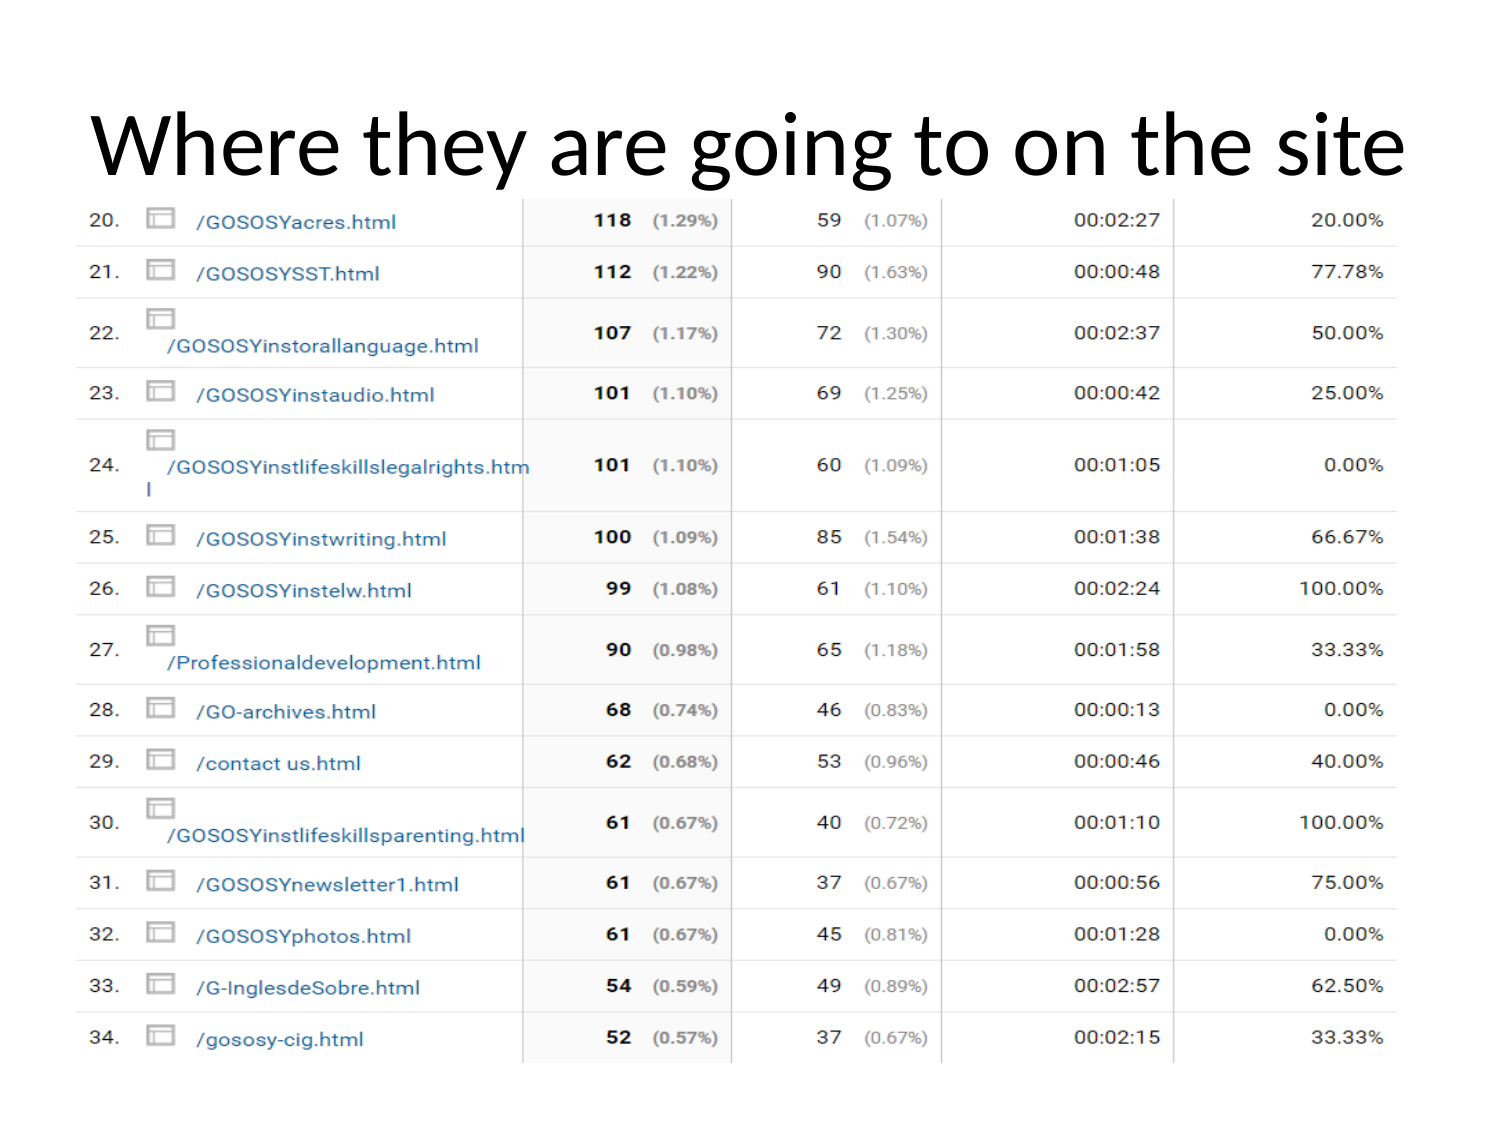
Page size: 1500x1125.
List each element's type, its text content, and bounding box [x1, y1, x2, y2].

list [76, 199, 1398, 1063]
title Where they are going to on the site [75, 45, 1425, 233]
